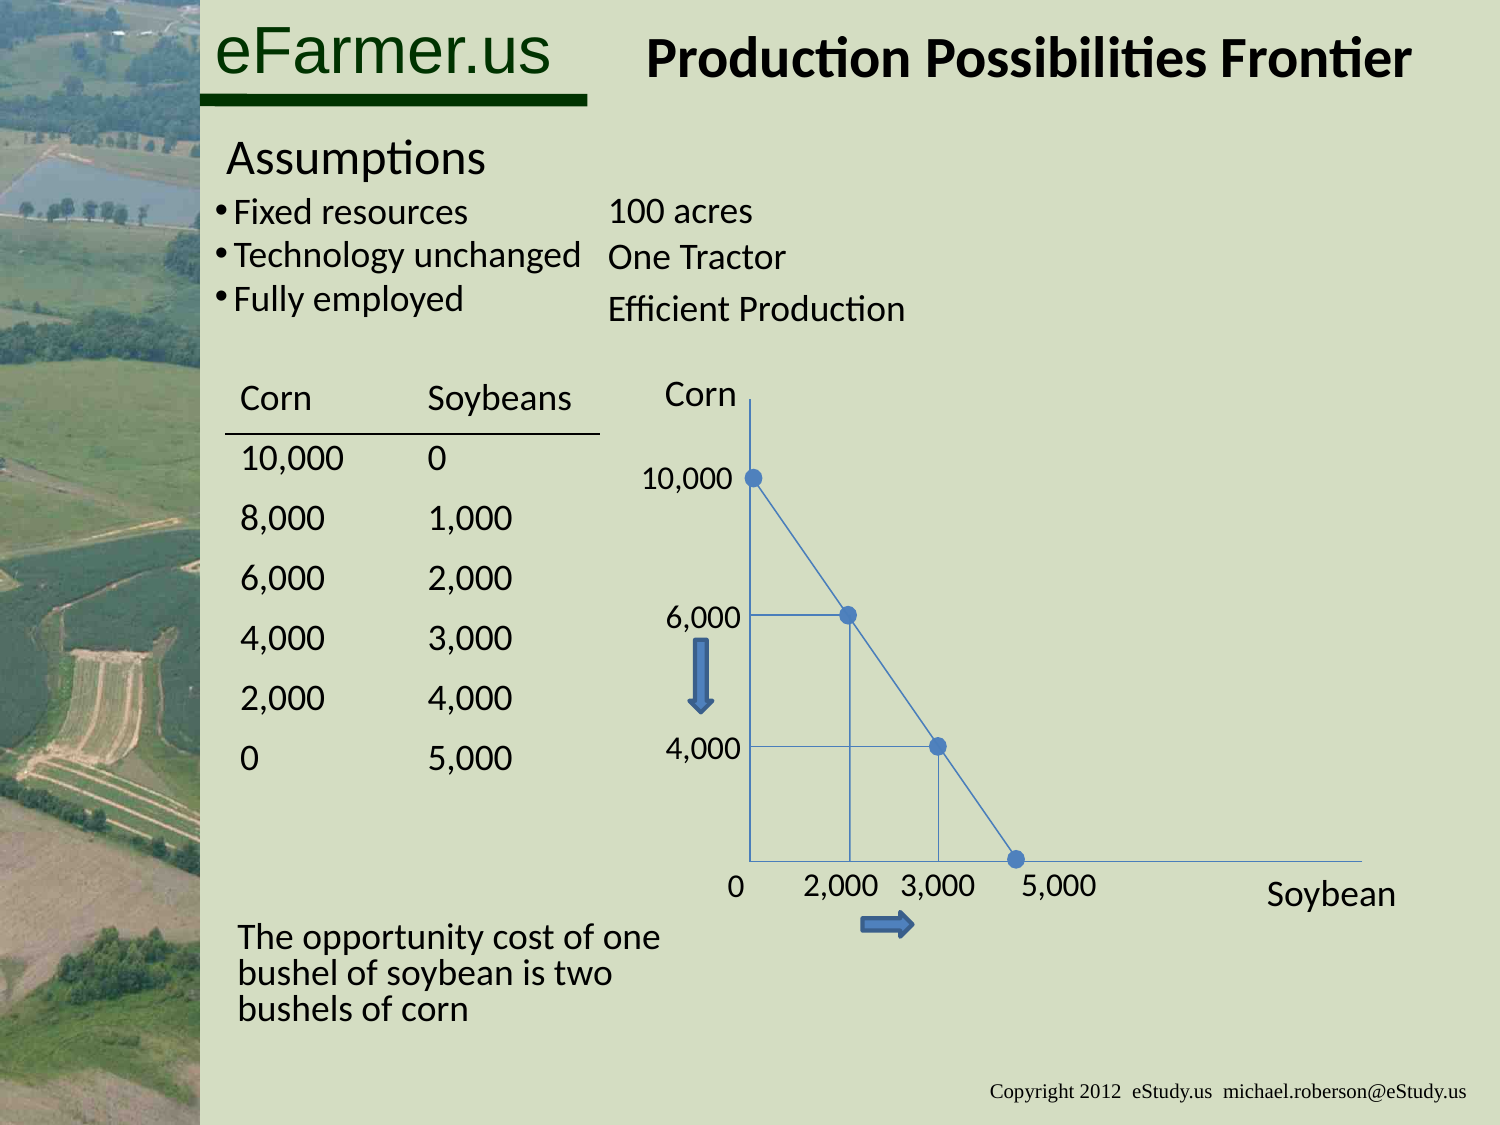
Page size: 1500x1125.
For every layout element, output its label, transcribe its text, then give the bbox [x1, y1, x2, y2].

table_cell 1,000 [413, 494, 600, 554]
table_cell 4,000 [225, 614, 413, 675]
text_box The opportunity cost of one bushel of soybean is two bushels of corn [222, 913, 709, 1037]
table_cell 6,000 [225, 554, 413, 614]
table_cell 0 [413, 435, 600, 494]
table_cell 4,000 [413, 675, 600, 735]
table_cell 10,000 [225, 435, 413, 494]
table_cell 3,000 [413, 614, 600, 675]
table_header Soybeans [413, 374, 600, 433]
text_box Fixed resources Technology unchanged Fully employed [199, 188, 593, 326]
table_header Corn [225, 374, 413, 433]
table_cell 8,000 [225, 494, 413, 554]
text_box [624, 361, 1438, 923]
table_cell 0 [225, 735, 413, 795]
text_box One Tractor [593, 233, 838, 285]
table_cell 2,000 [225, 675, 413, 735]
text_box 100 acres [593, 187, 838, 233]
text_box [750, 931, 992, 937]
text_box Production Possibilities Frontier [631, 24, 1488, 96]
text_box Copyright 2012 eStudy.us michael.roberson@eStudy.us [974, 1070, 1500, 1110]
text_box Efficient Production [593, 285, 975, 337]
picture [0, 0, 200, 1125]
text_box Assumptions [211, 117, 563, 192]
table_cell 2,000 [413, 554, 600, 614]
table_cell 5,000 [413, 735, 600, 795]
